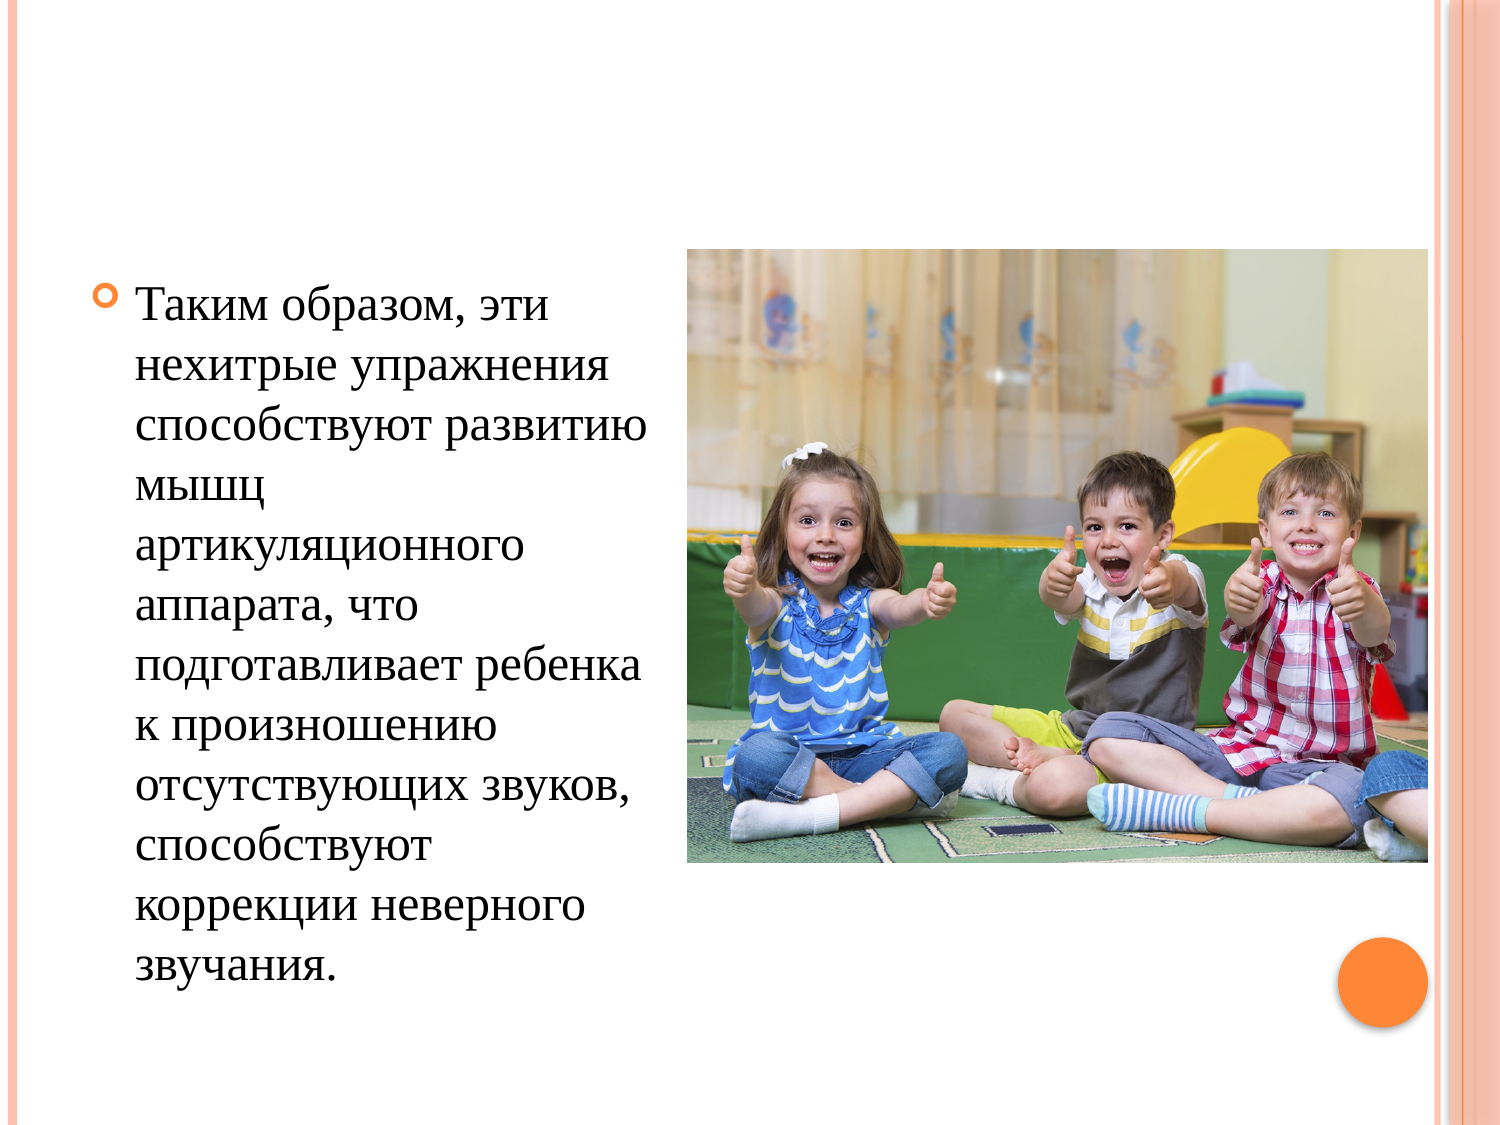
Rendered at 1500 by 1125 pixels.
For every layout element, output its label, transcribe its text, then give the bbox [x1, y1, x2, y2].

list Таким образом, эти нехитрые упражнения способствуют развитию мышц артикуляционного аппарата, что подготавливает ребенка к произношению отсутствующих звуков, способствуют коррекции неверного звучания. [75, 262, 675, 1013]
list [686, 249, 1428, 863]
